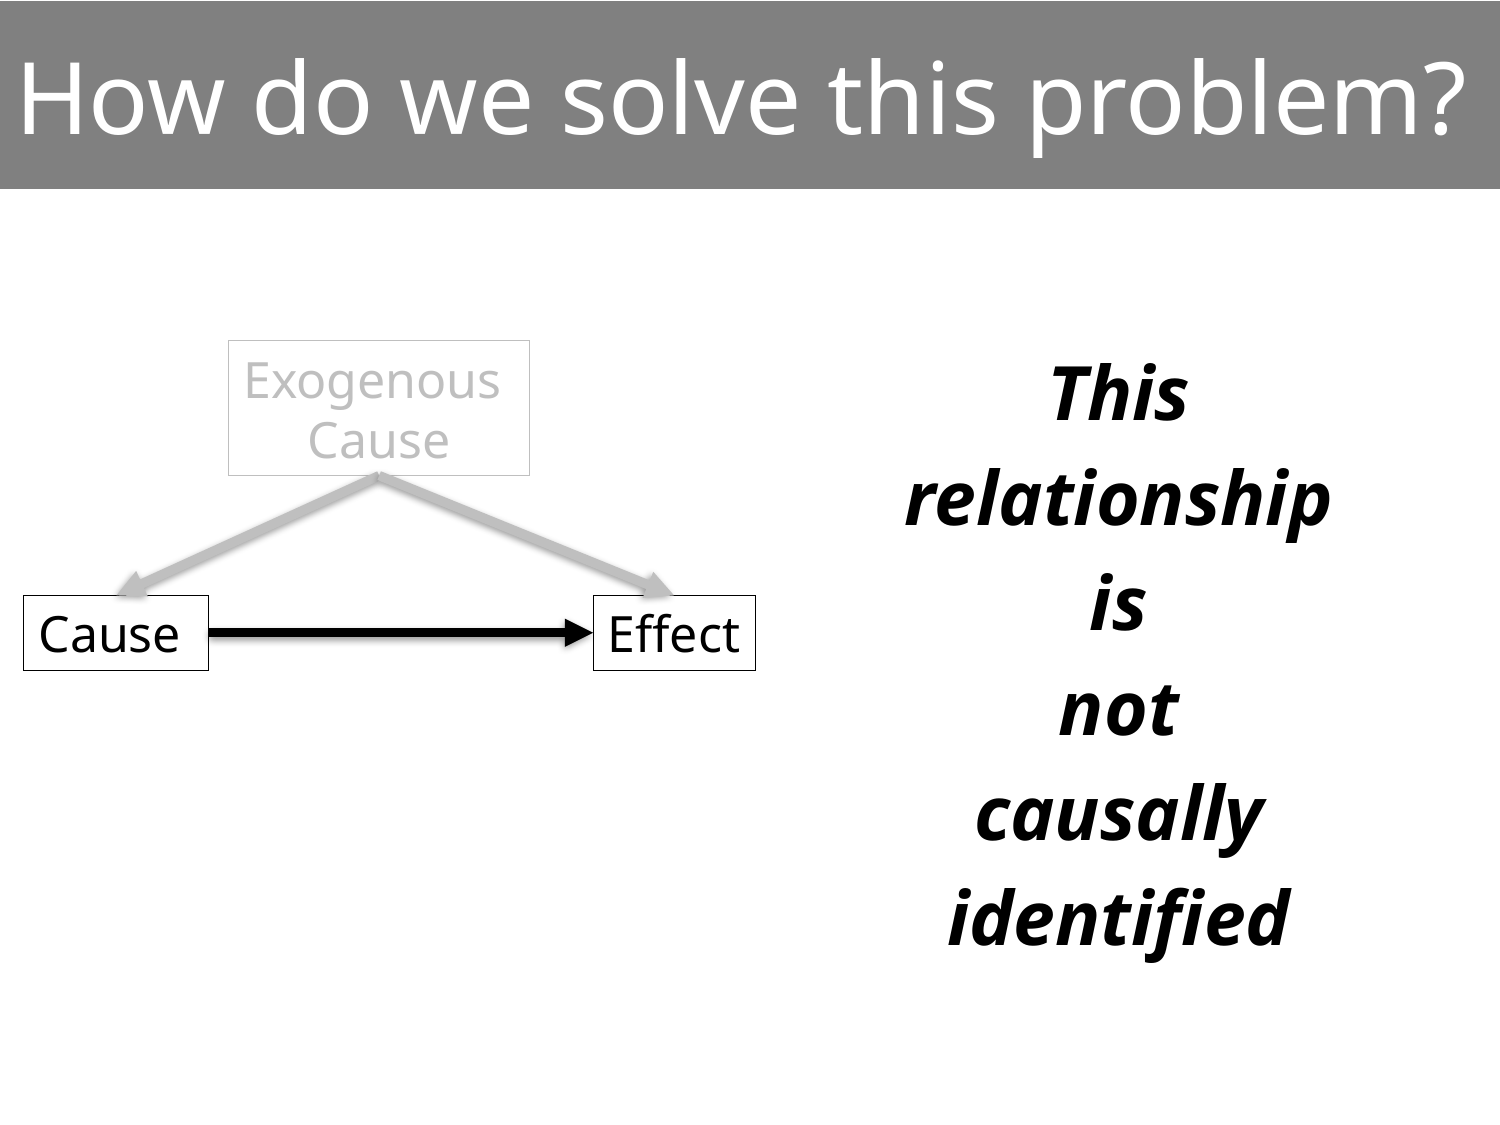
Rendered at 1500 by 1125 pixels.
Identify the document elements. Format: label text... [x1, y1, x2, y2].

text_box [34, 340, 747, 672]
title How do we solve this problem? [0, 1, 1500, 189]
list This relationship is not causally identified [771, 233, 1467, 1034]
